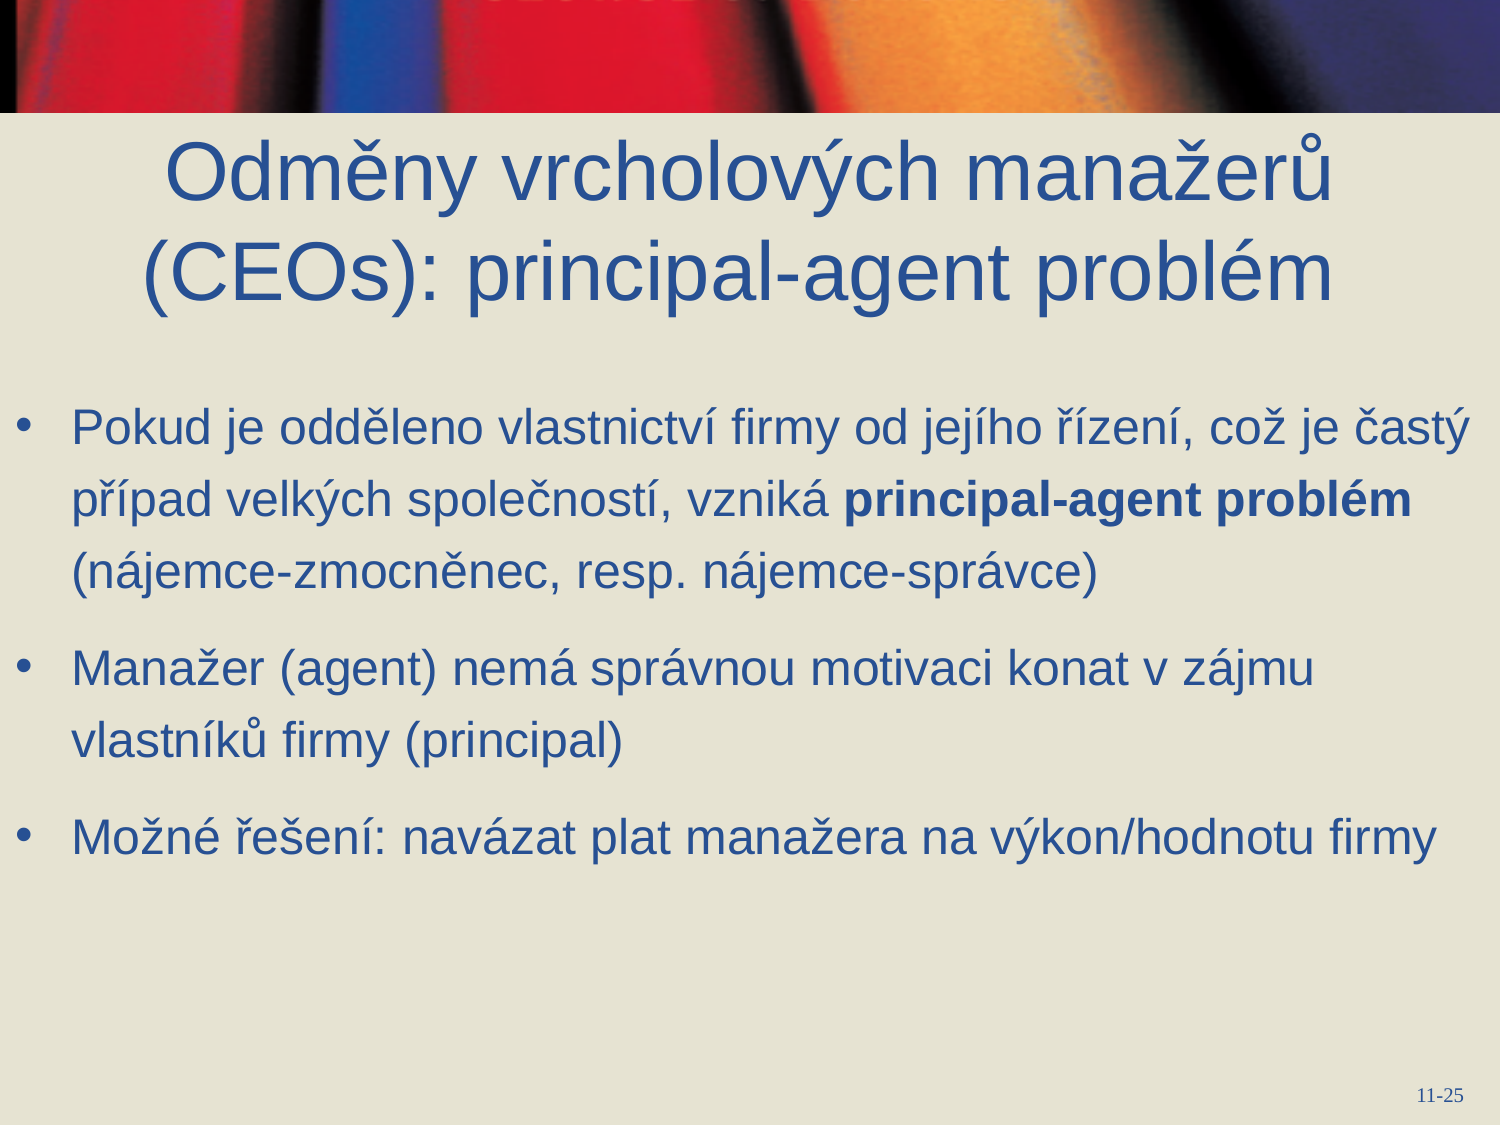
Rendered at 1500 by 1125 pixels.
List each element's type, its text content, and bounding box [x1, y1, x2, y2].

list Pokud je odděleno vlastnictví firmy od jejího řízení, což je častý případ velkých společností, vzniká principal-agent problém (nájemce-zmocněnec, resp. nájemce-správce) Manažer (agent) nemá správnou motivaci konat v zájmu vlastníků firmy (principal) Možné řešení: navázat plat manažera na výkon/hodnotu firmy [0, 374, 1500, 1101]
title Odměny vrcholových manažerů (CEOs): principal-agent problém [0, 112, 1500, 326]
picture [0, 0, 1500, 112]
